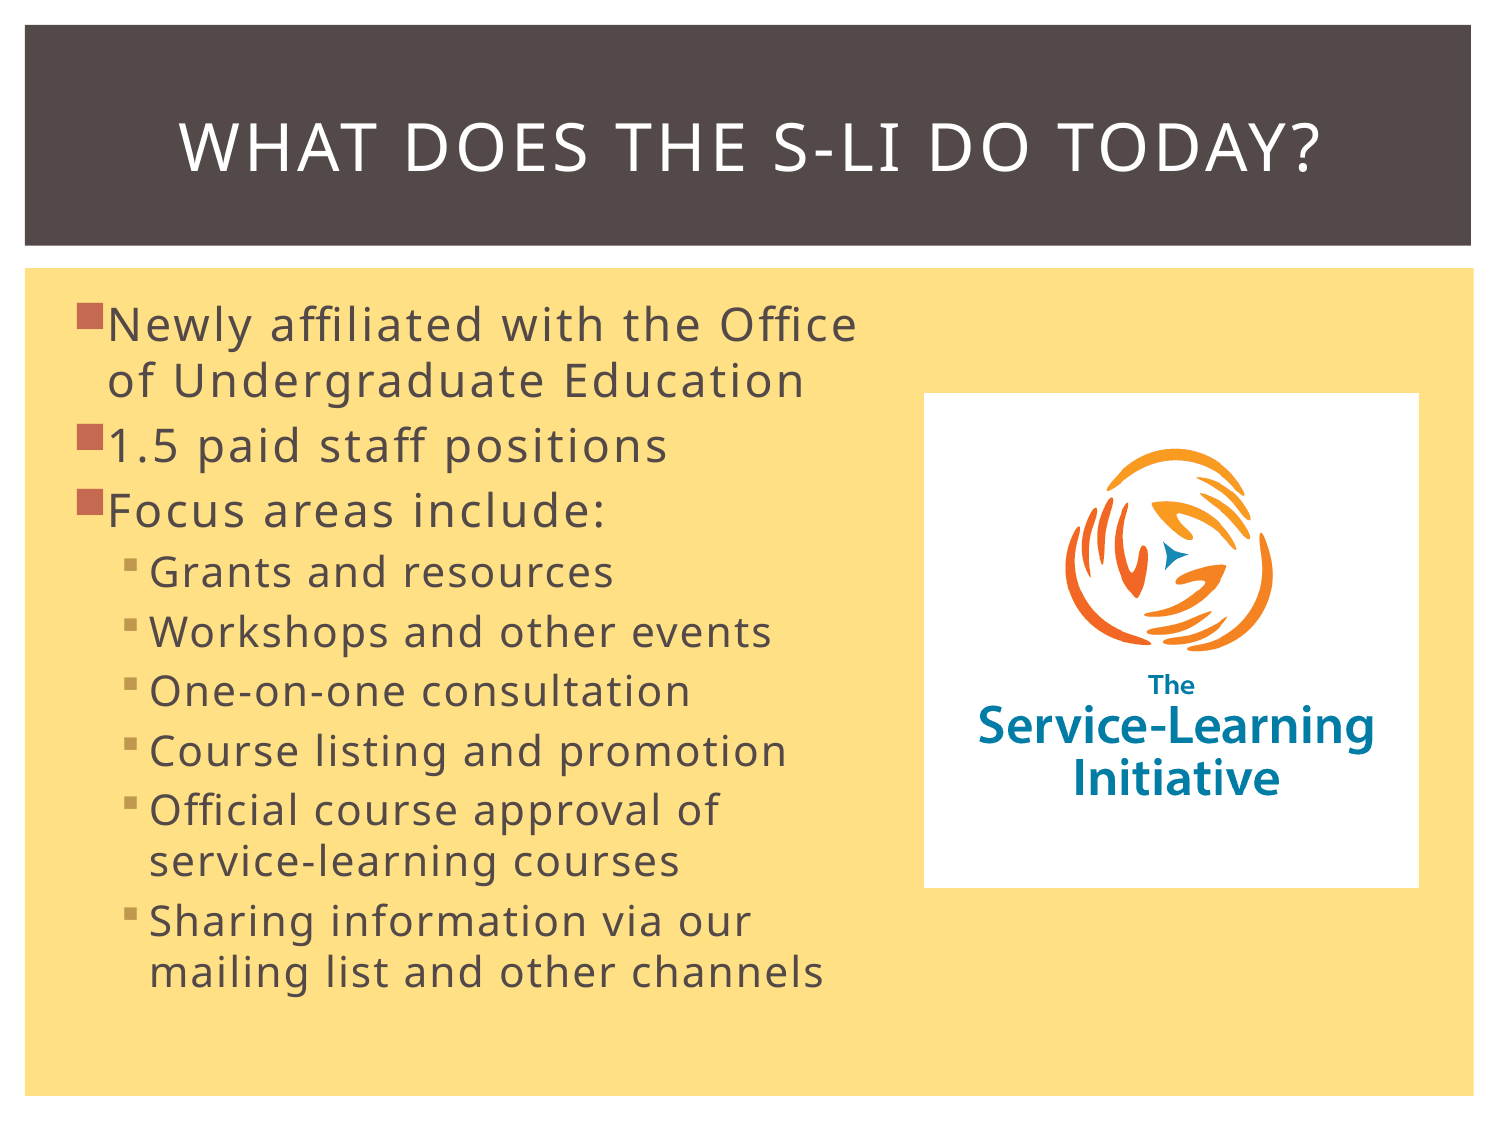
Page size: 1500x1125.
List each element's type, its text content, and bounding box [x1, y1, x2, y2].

picture [924, 393, 1420, 888]
title What does the S-LI Do Today? [62, 58, 1438, 232]
list Newly affiliated with the Office of Undergraduate Education 1.5 paid staff positions Focus areas include: Grants and resources Workshops and other events One-on-one consultation Course listing and promotion Official course approval of service-learning courses Sharing information via our mailing list and other channels [50, 287, 888, 1050]
